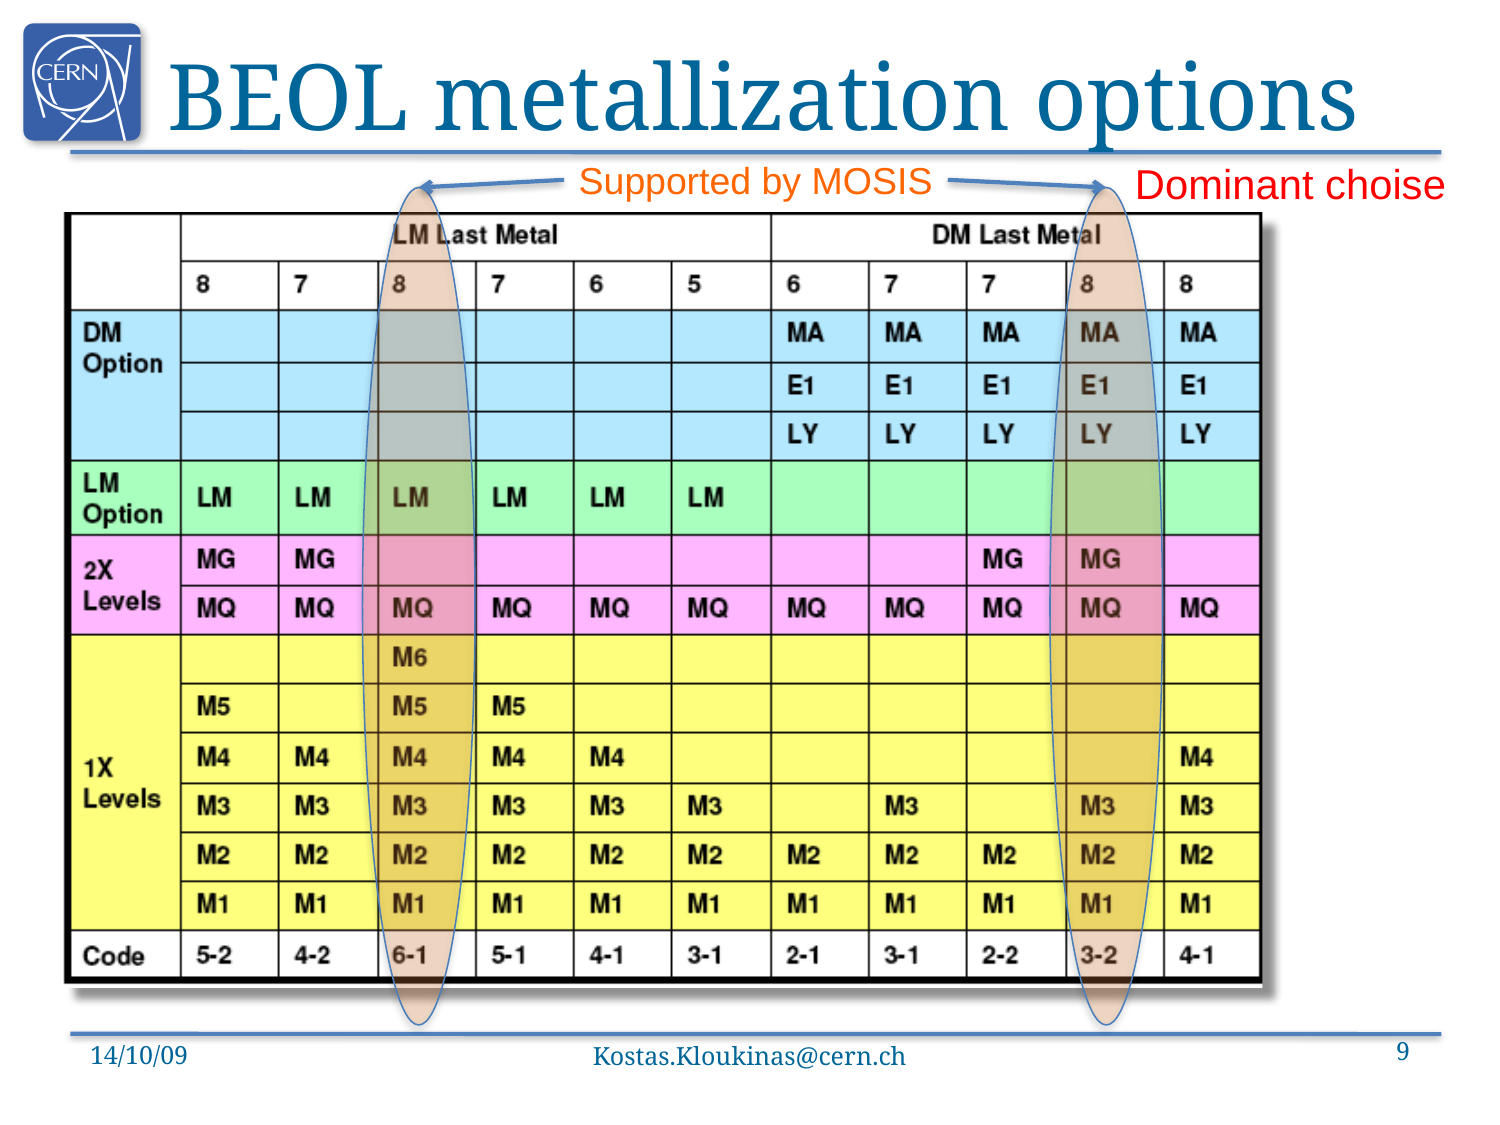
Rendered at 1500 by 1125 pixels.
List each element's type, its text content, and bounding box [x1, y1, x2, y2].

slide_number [74, 1025, 426, 1078]
picture [1163, 212, 1263, 988]
title BEOL metallization options [152, 30, 1419, 150]
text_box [362, 149, 1163, 1026]
text_box Dominant choise [1163, 149, 1462, 215]
slide_number 9 [1074, 1037, 1426, 1078]
footer Kostas.Kloukinas@cern.ch [512, 1037, 988, 1079]
picture [23, 23, 141, 141]
picture [62, 212, 362, 988]
